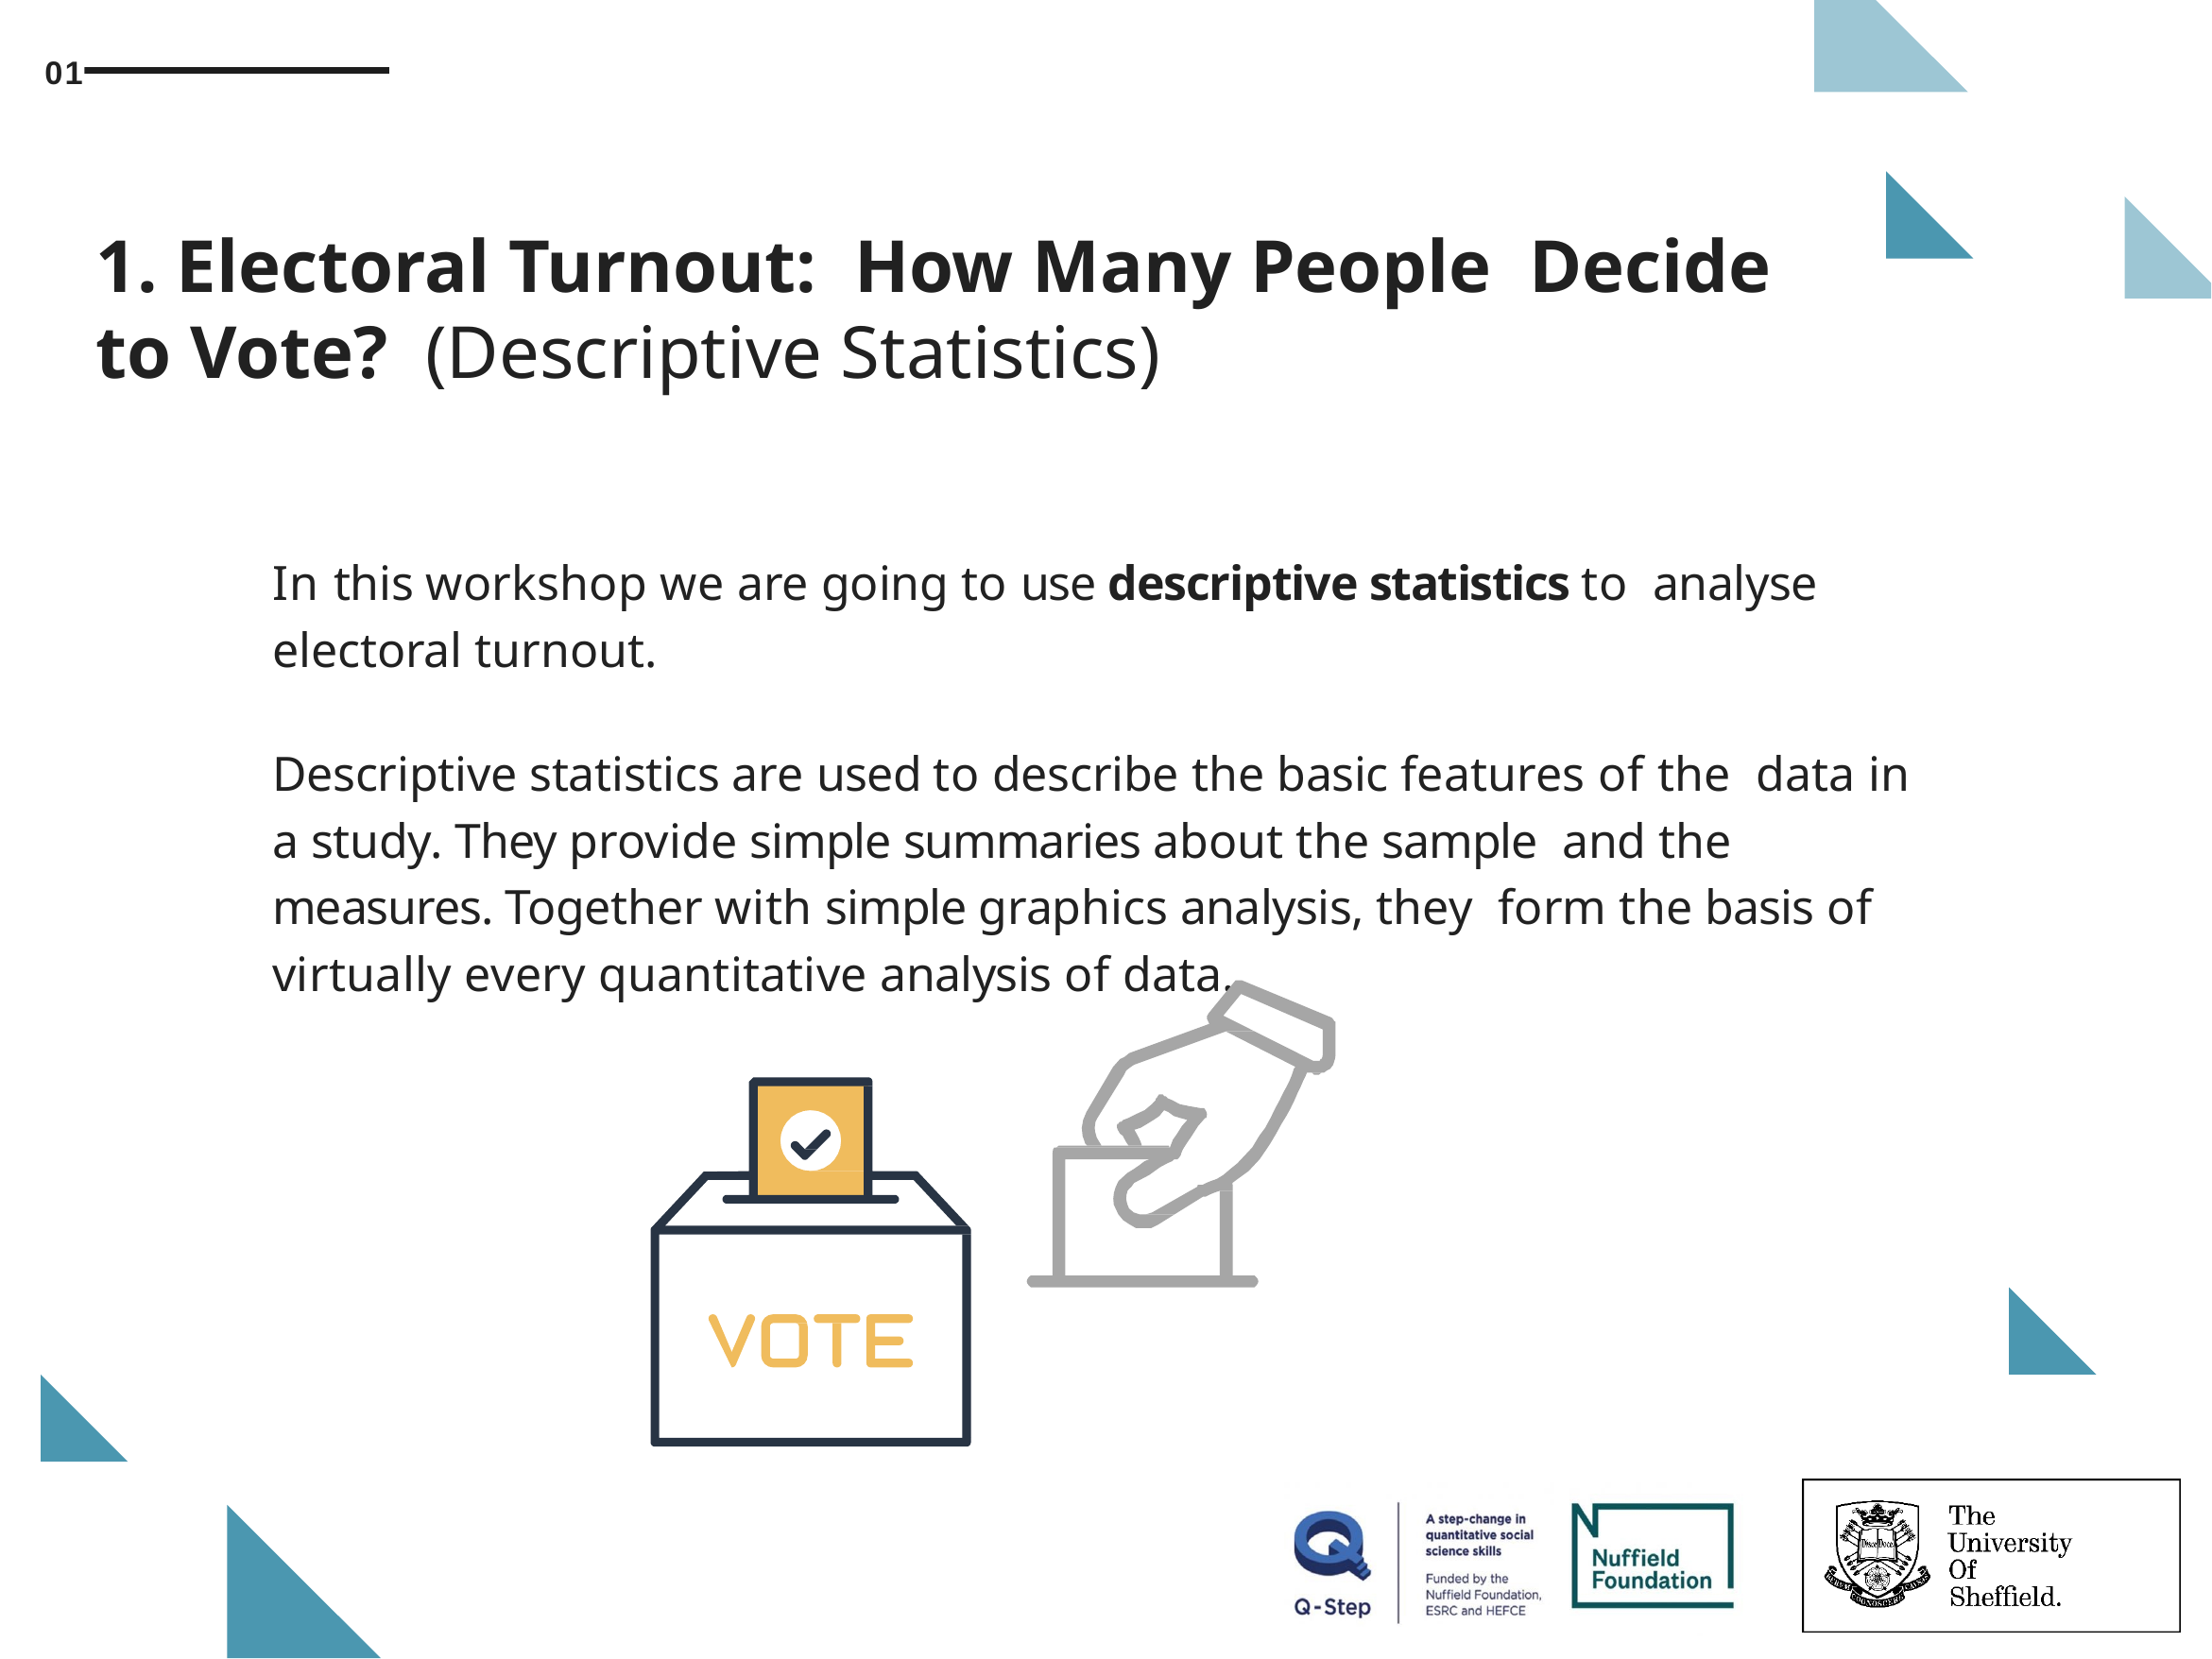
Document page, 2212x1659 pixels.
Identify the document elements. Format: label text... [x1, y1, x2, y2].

text_box [1284, 1482, 1743, 1636]
text_box [1026, 980, 1336, 1288]
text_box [650, 1077, 971, 1447]
text_box [1886, 171, 1974, 259]
text_box [2124, 196, 2212, 299]
picture [1802, 1479, 2182, 1633]
text_box 01 [43, 49, 88, 91]
text_box [2009, 1287, 2097, 1375]
text_box [227, 1504, 381, 1659]
text_box [1814, 0, 1968, 93]
text_box [88, 67, 389, 74]
text_box [41, 1374, 129, 1462]
title 1. Electoral Turnout: How Many People Decide to Vote? (Descriptive Statistics) [94, 218, 1819, 498]
text_box In this workshop we are going to use descriptive statistics to analyse electoral turnout. Descriptive statistics are used to describe the basic features of the data in a study. They provide simple summaries about the sample and the measures. Together with simple graphics analysis, they form the basis of virtually every quantitative analysis of data. [270, 540, 1925, 1001]
